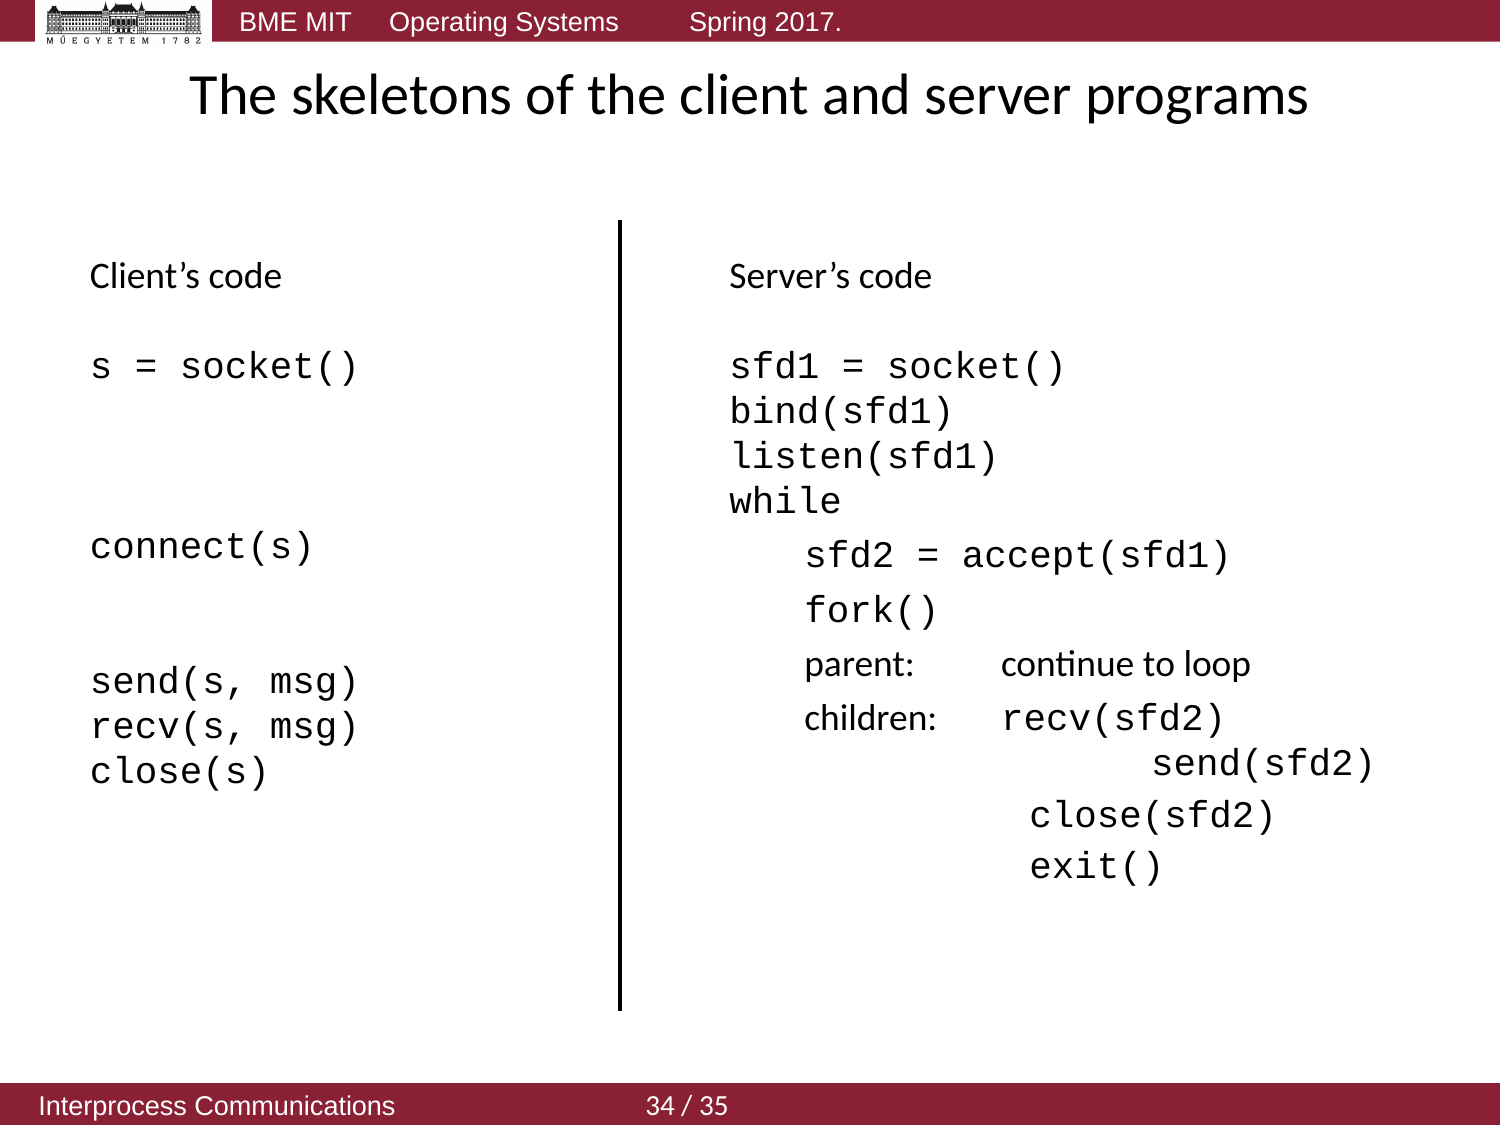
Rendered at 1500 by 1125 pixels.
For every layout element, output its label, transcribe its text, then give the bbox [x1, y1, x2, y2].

picture [35, 0, 212, 51]
title The skeletons of the client and server programs [75, 45, 1425, 138]
text_box Client’s code s = socket() connect(s) send(s, msg) recv(s, msg) close(s) [74, 243, 597, 844]
text_box Server’s code sfd1 = socket() bind(sfd1) listen(sfd1) while sfd2 = accept(sfd1) fork() parent: continue to loop children: recv(sfd2) send(sfd2) close(sfd2) exit() [714, 243, 1465, 894]
